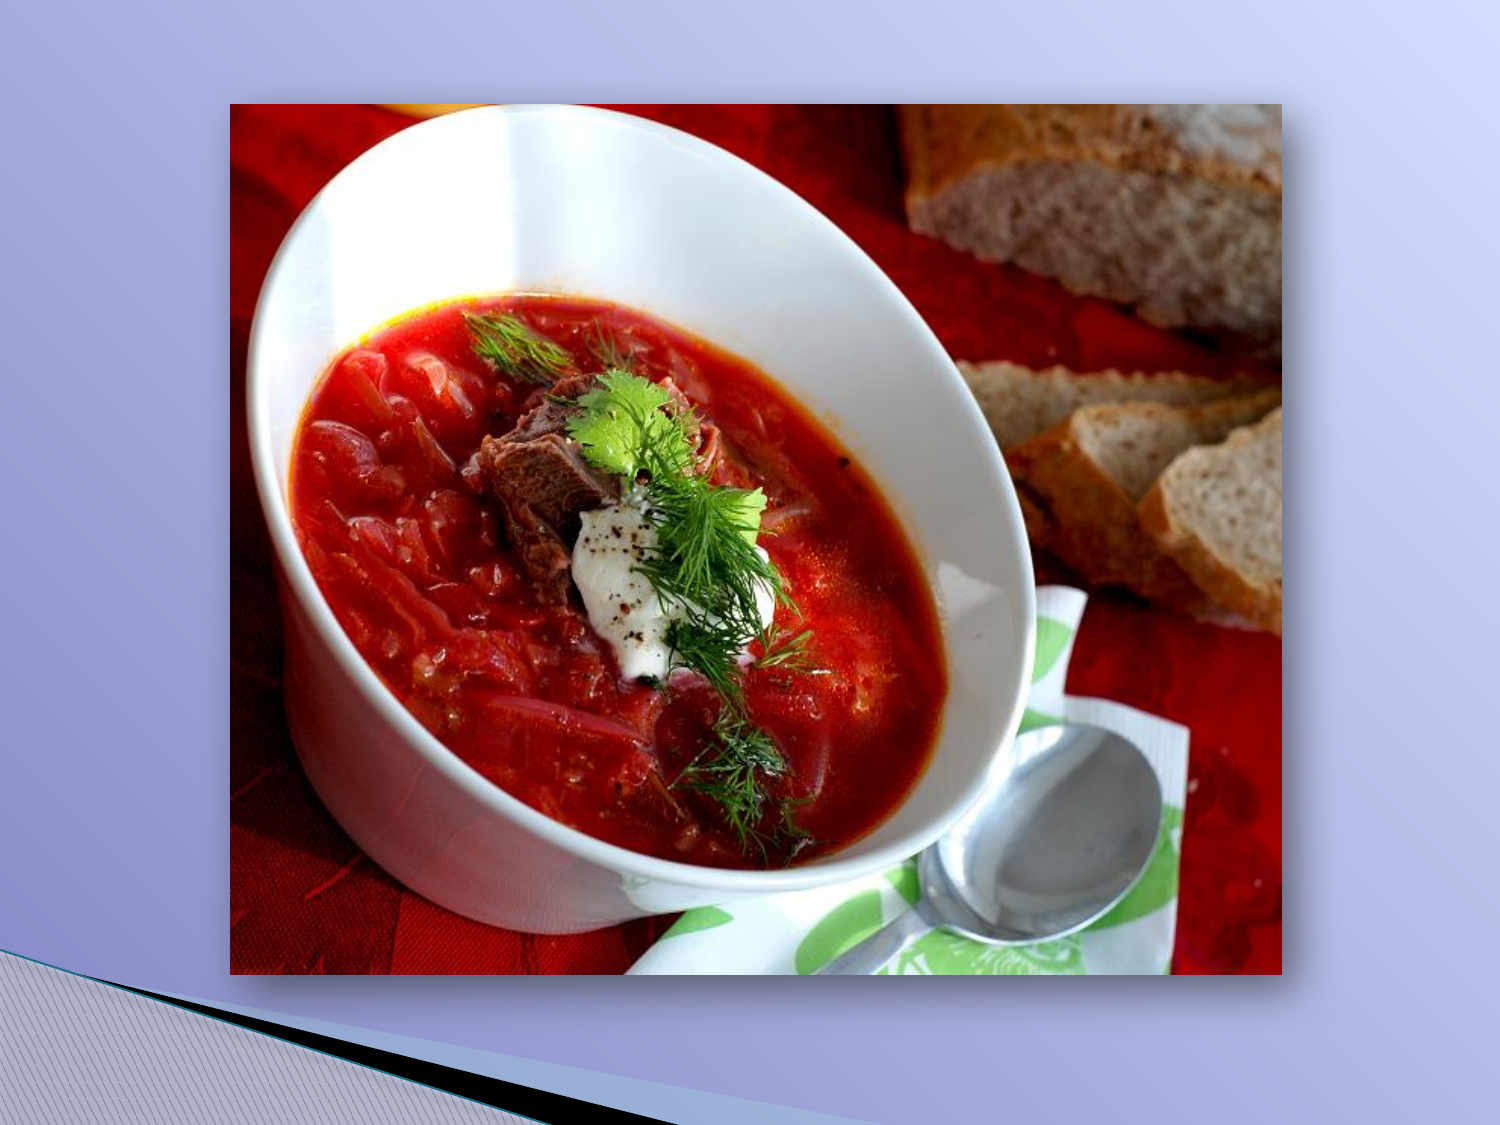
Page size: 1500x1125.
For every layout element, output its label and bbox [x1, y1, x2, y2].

list [229, 104, 1282, 975]
